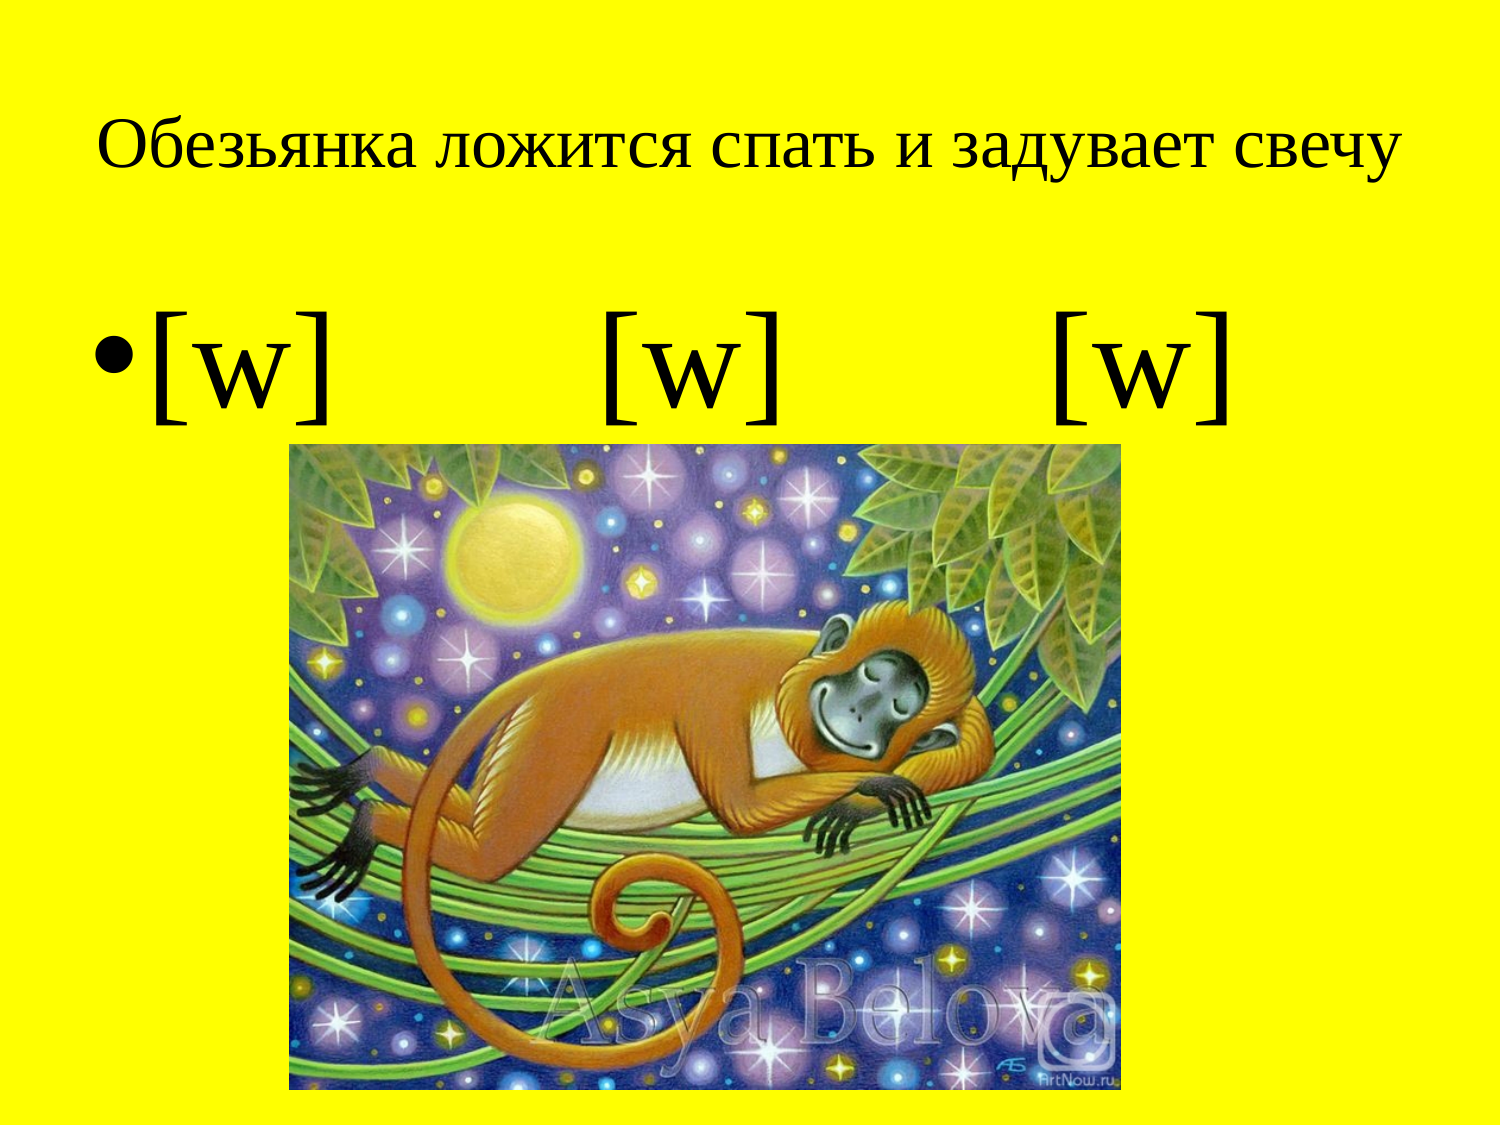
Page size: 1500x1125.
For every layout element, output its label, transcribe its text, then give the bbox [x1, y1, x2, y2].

picture [289, 444, 1121, 1090]
title Обезьянка ложится спать и задувает свечу [75, 45, 1425, 233]
list [w] [w] [w] [75, 262, 1425, 1005]
